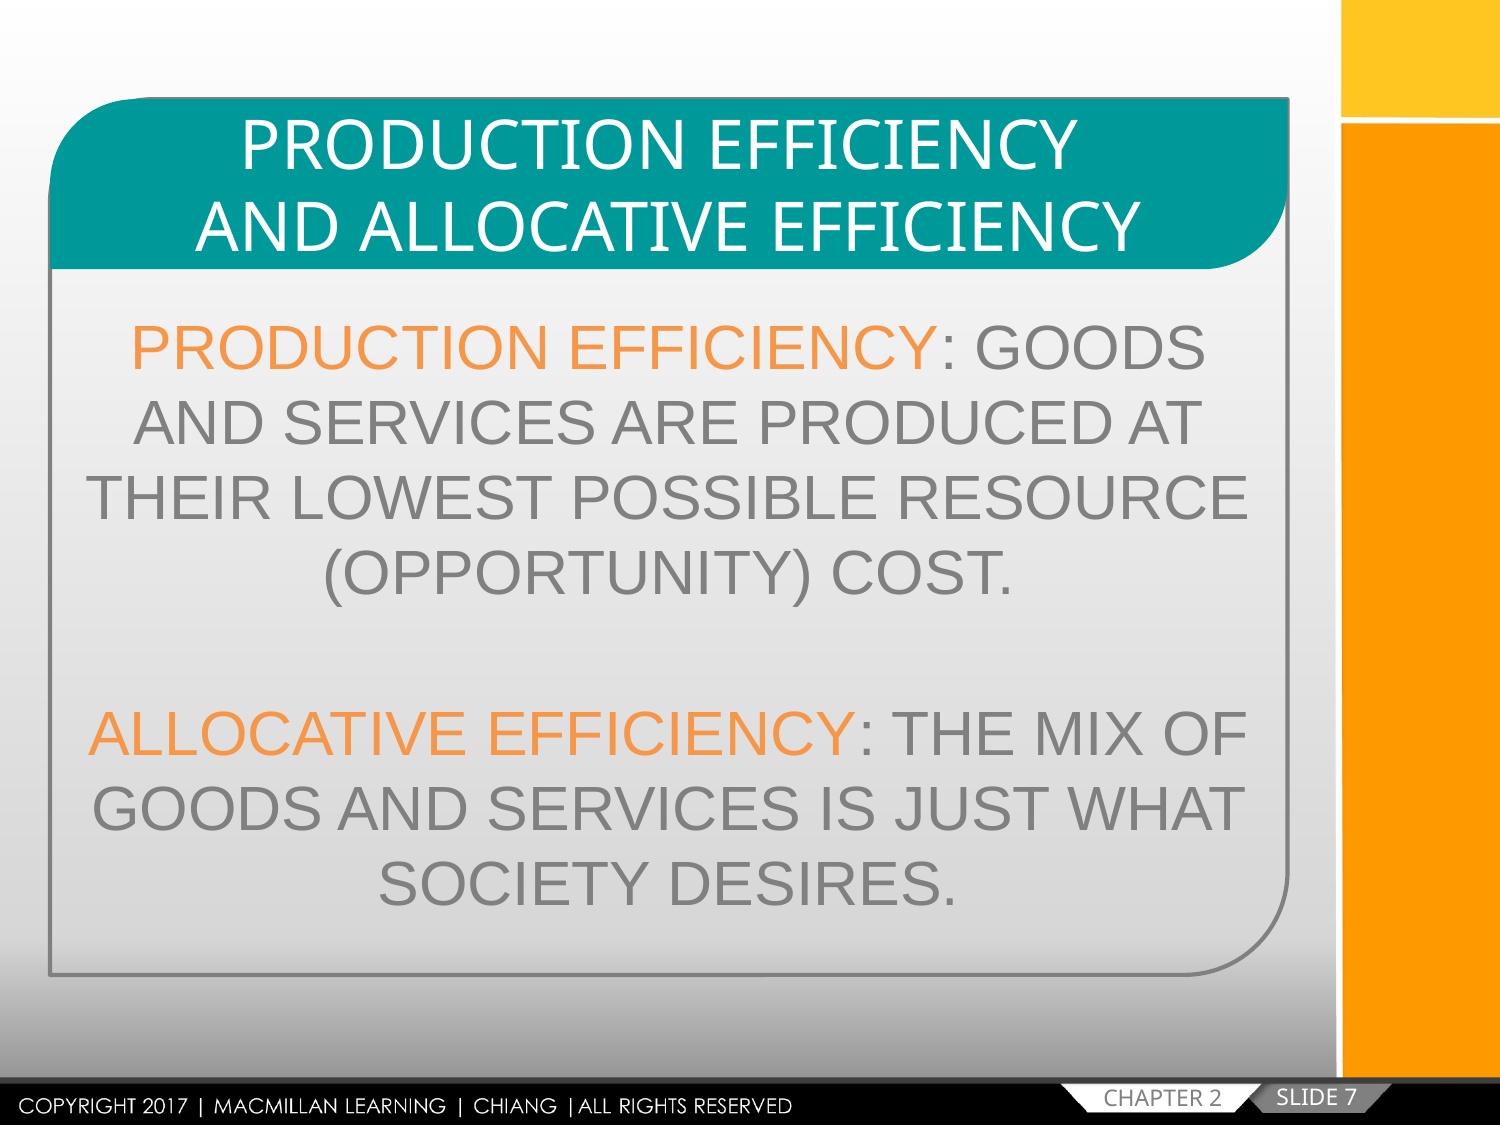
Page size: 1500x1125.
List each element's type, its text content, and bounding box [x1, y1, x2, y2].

text_box [47, 195, 1290, 978]
text_box CHAPTER 2 [1088, 1076, 1244, 1119]
text_box PRODUCTION EFFICIENCY: GOODS AND SERVICES ARE PRODUCED AT THEIR LOWEST POSSIBLE RESOURCE (OPPORTUNITY) COST. ALLOCATIVE EFFICIENCY: THE MIX OF GOODS AND SERVICES IS JUST WHAT SOCIETY DESIRES. [50, 299, 1288, 1038]
picture [0, 0, 1500, 1125]
text_box SLIDE 7 [1249, 1074, 1384, 1125]
text_box PRODUCTION EFFICIENCY AND ALLOCATIVE EFFICIENCY [50, 93, 1288, 273]
